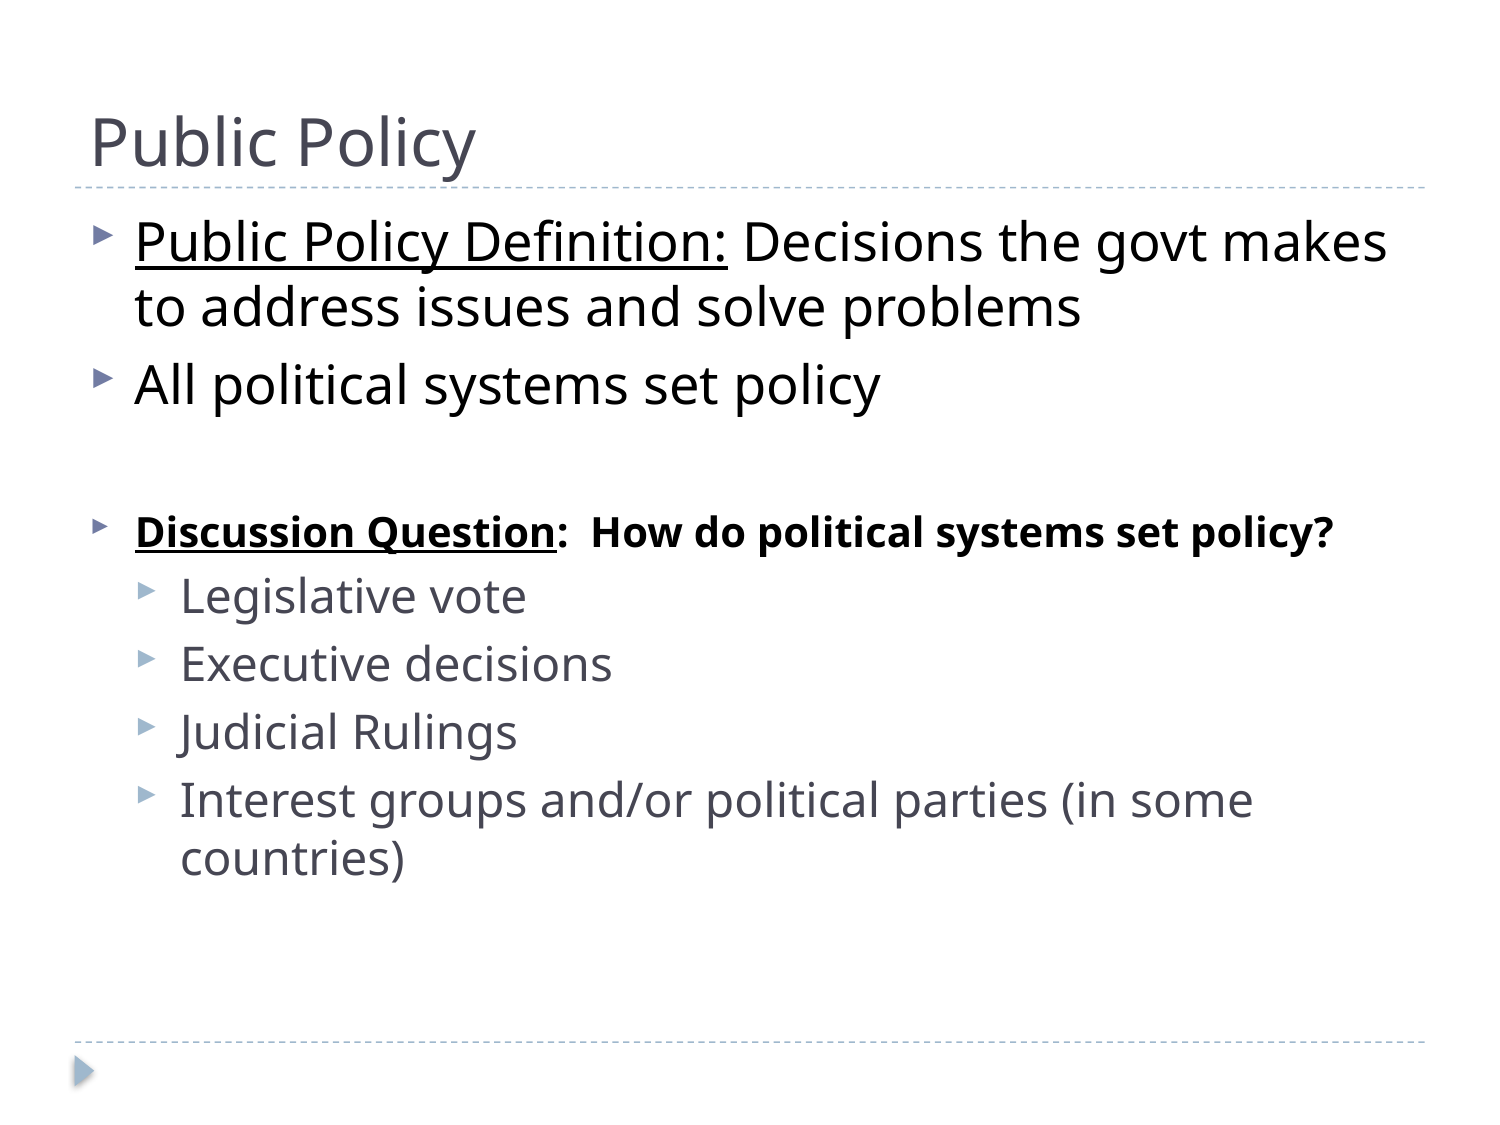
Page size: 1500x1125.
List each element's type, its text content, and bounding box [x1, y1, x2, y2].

title Public Policy [75, 24, 1425, 188]
list Public Policy Definition: Decisions the govt makes to address issues and solve problems All political systems set policy Discussion Question: How do political systems set policy? Legislative vote Executive decisions Judicial Rulings Interest groups and/or political parties (in some countries) [75, 200, 1425, 1010]
